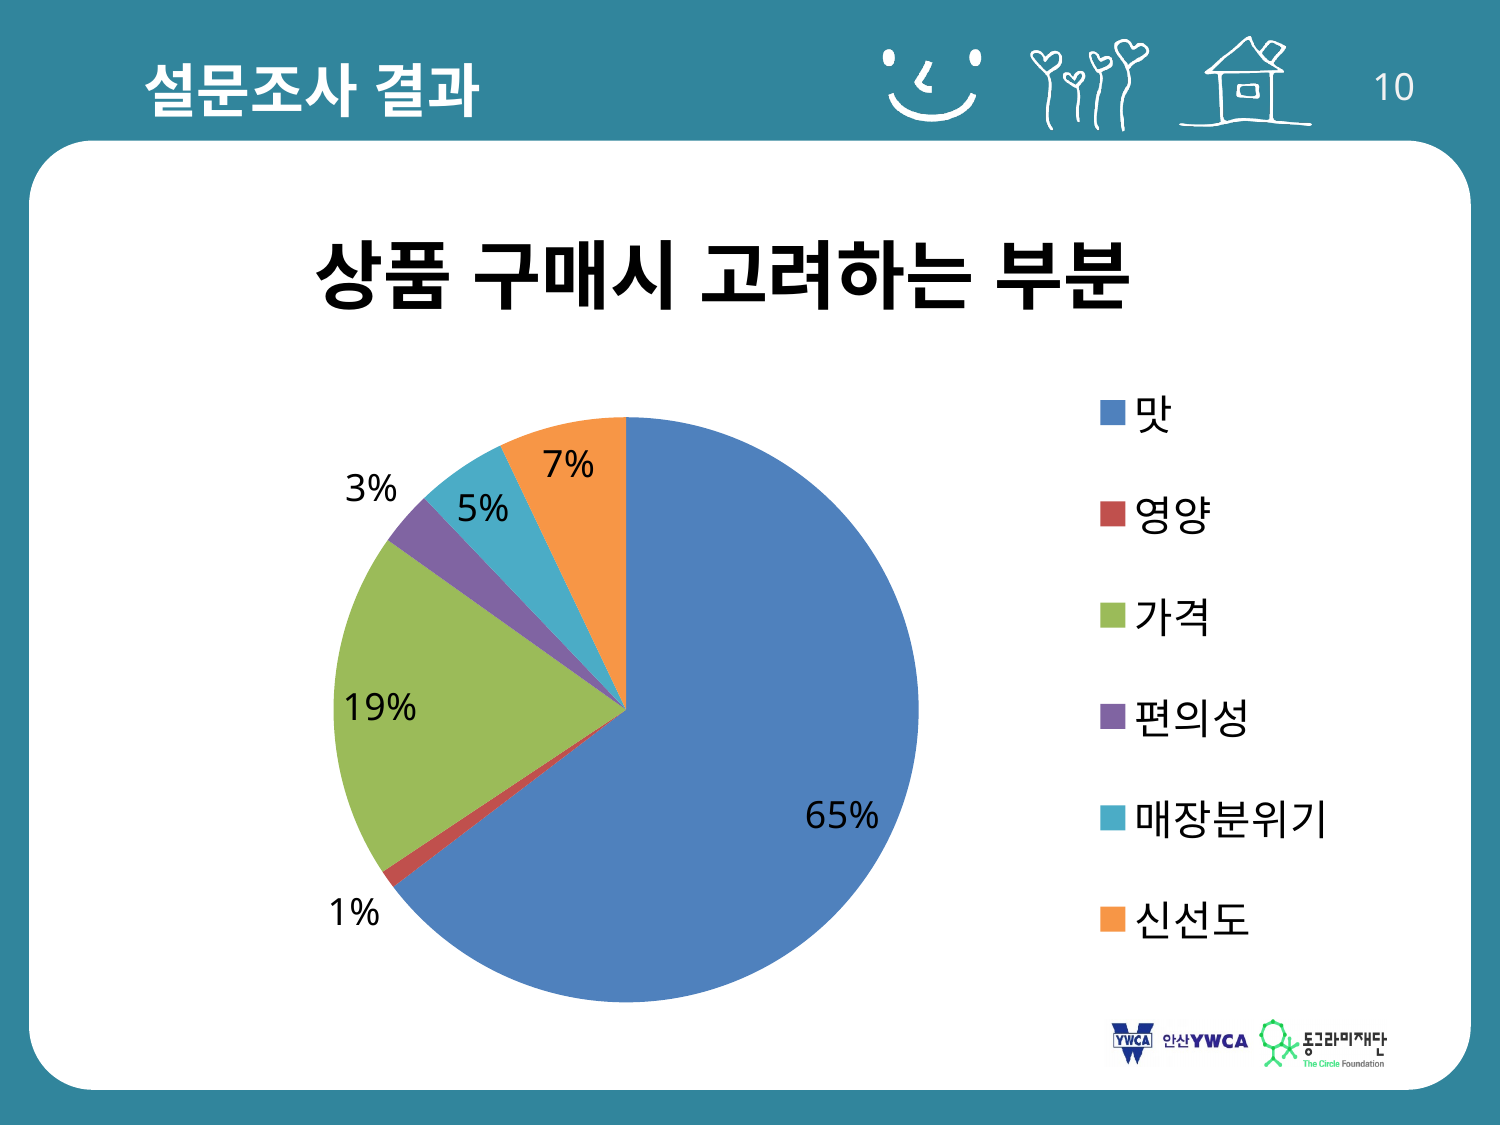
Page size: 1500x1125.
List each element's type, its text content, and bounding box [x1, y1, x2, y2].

text_box 설문조사 결과 [128, 46, 715, 132]
picture [867, 23, 1320, 147]
picture [1104, 1020, 1254, 1067]
picture [1259, 1020, 1387, 1067]
chart [70, 163, 1419, 1020]
